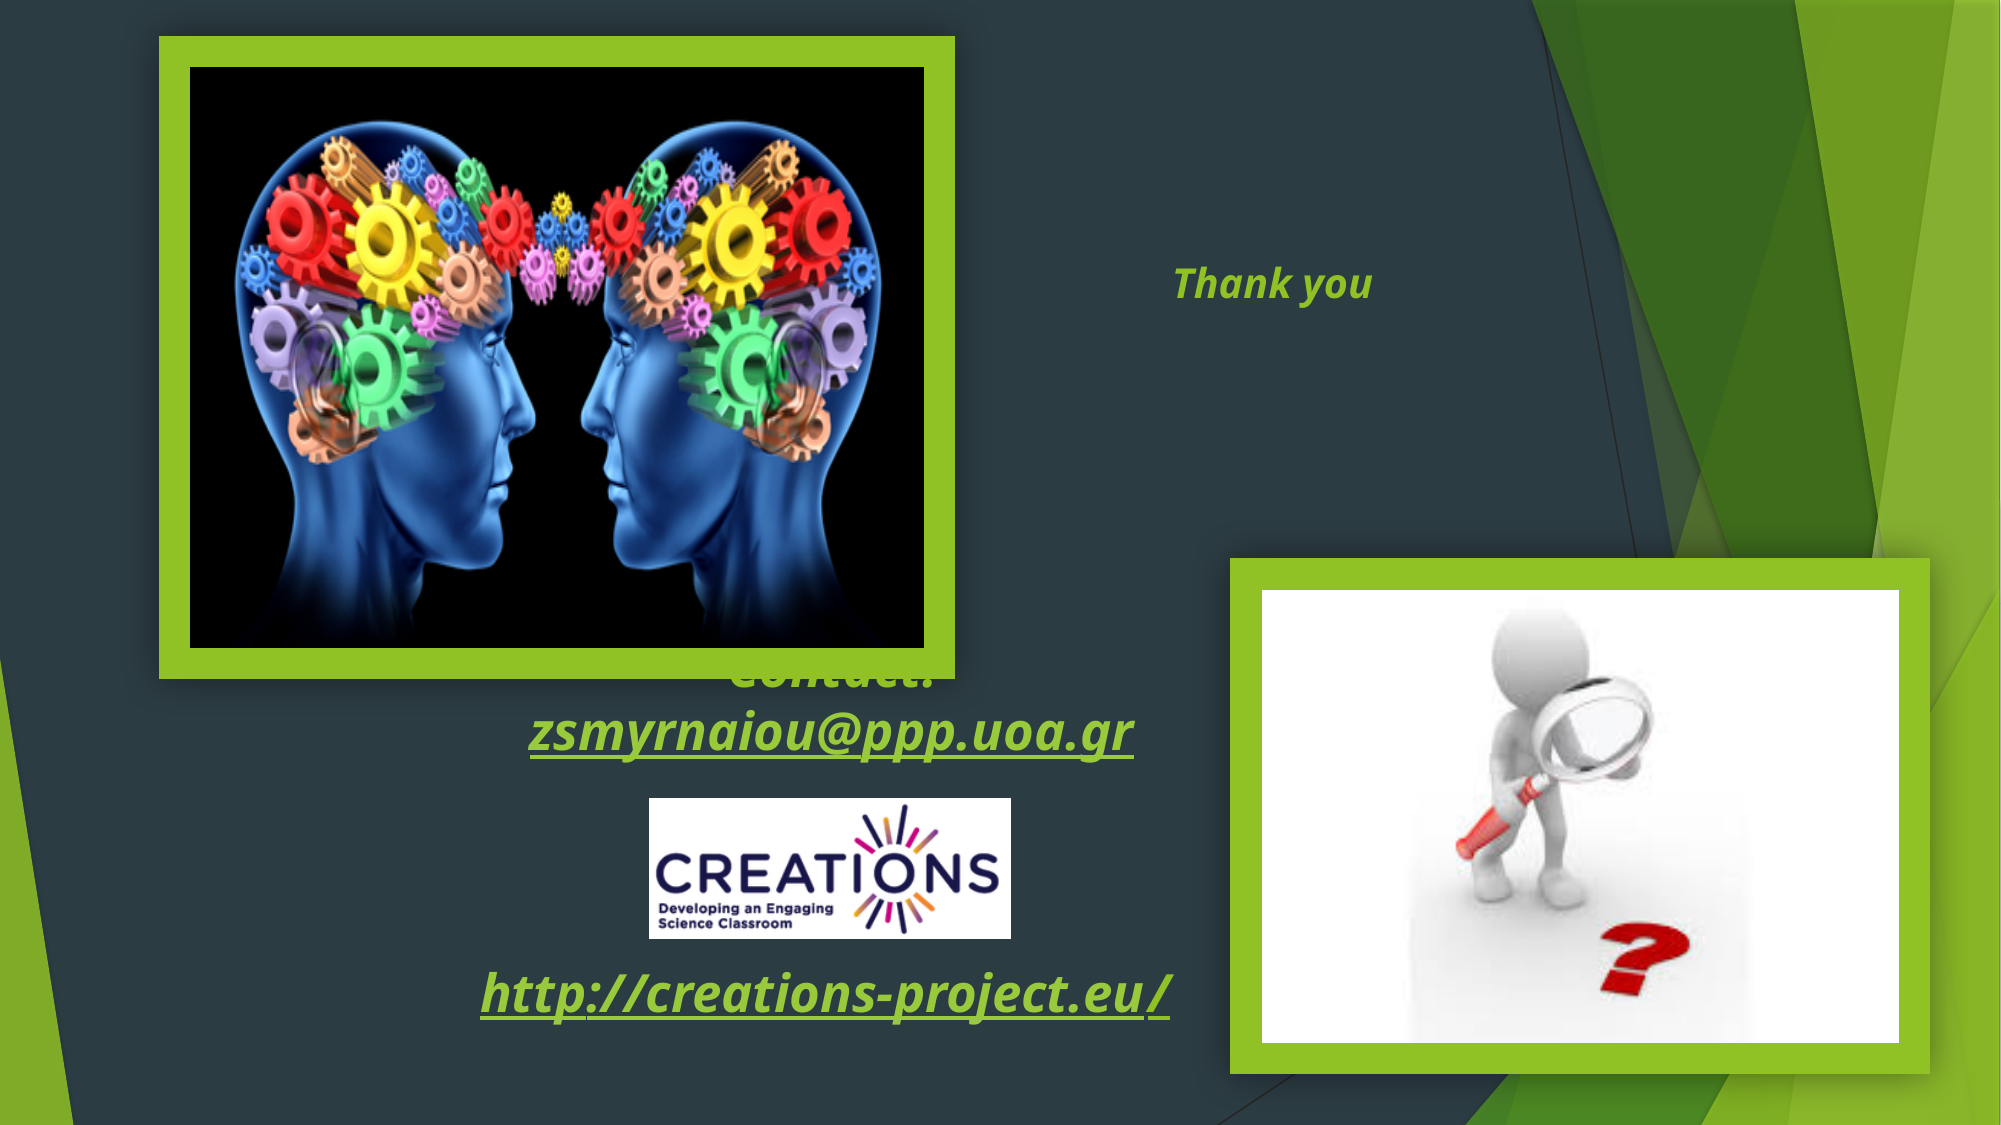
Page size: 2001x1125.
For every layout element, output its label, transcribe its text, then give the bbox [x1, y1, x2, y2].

title Thank you [936, 249, 1609, 415]
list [189, 66, 925, 649]
picture [1261, 588, 1900, 1044]
text_box Contact: zsmyrnaiou@ppp.uoa.gr http://creations-project.eu/ [364, 627, 1256, 1040]
picture [649, 797, 1011, 939]
